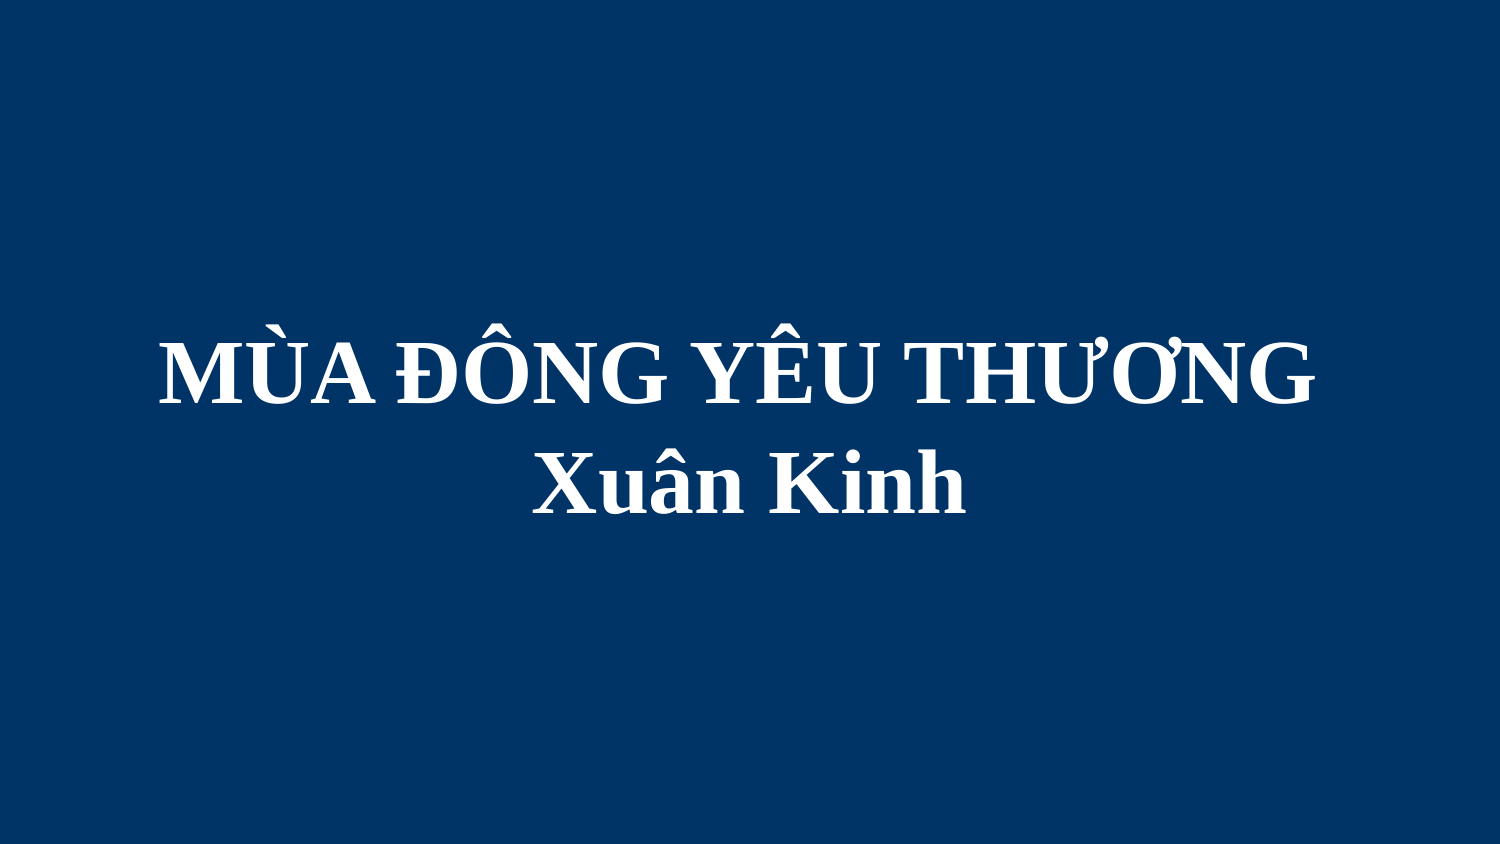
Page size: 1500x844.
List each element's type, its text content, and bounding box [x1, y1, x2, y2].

title MÙA ĐÔNG YÊU THƯƠNG Xuân Kinh [0, 0, 1500, 844]
